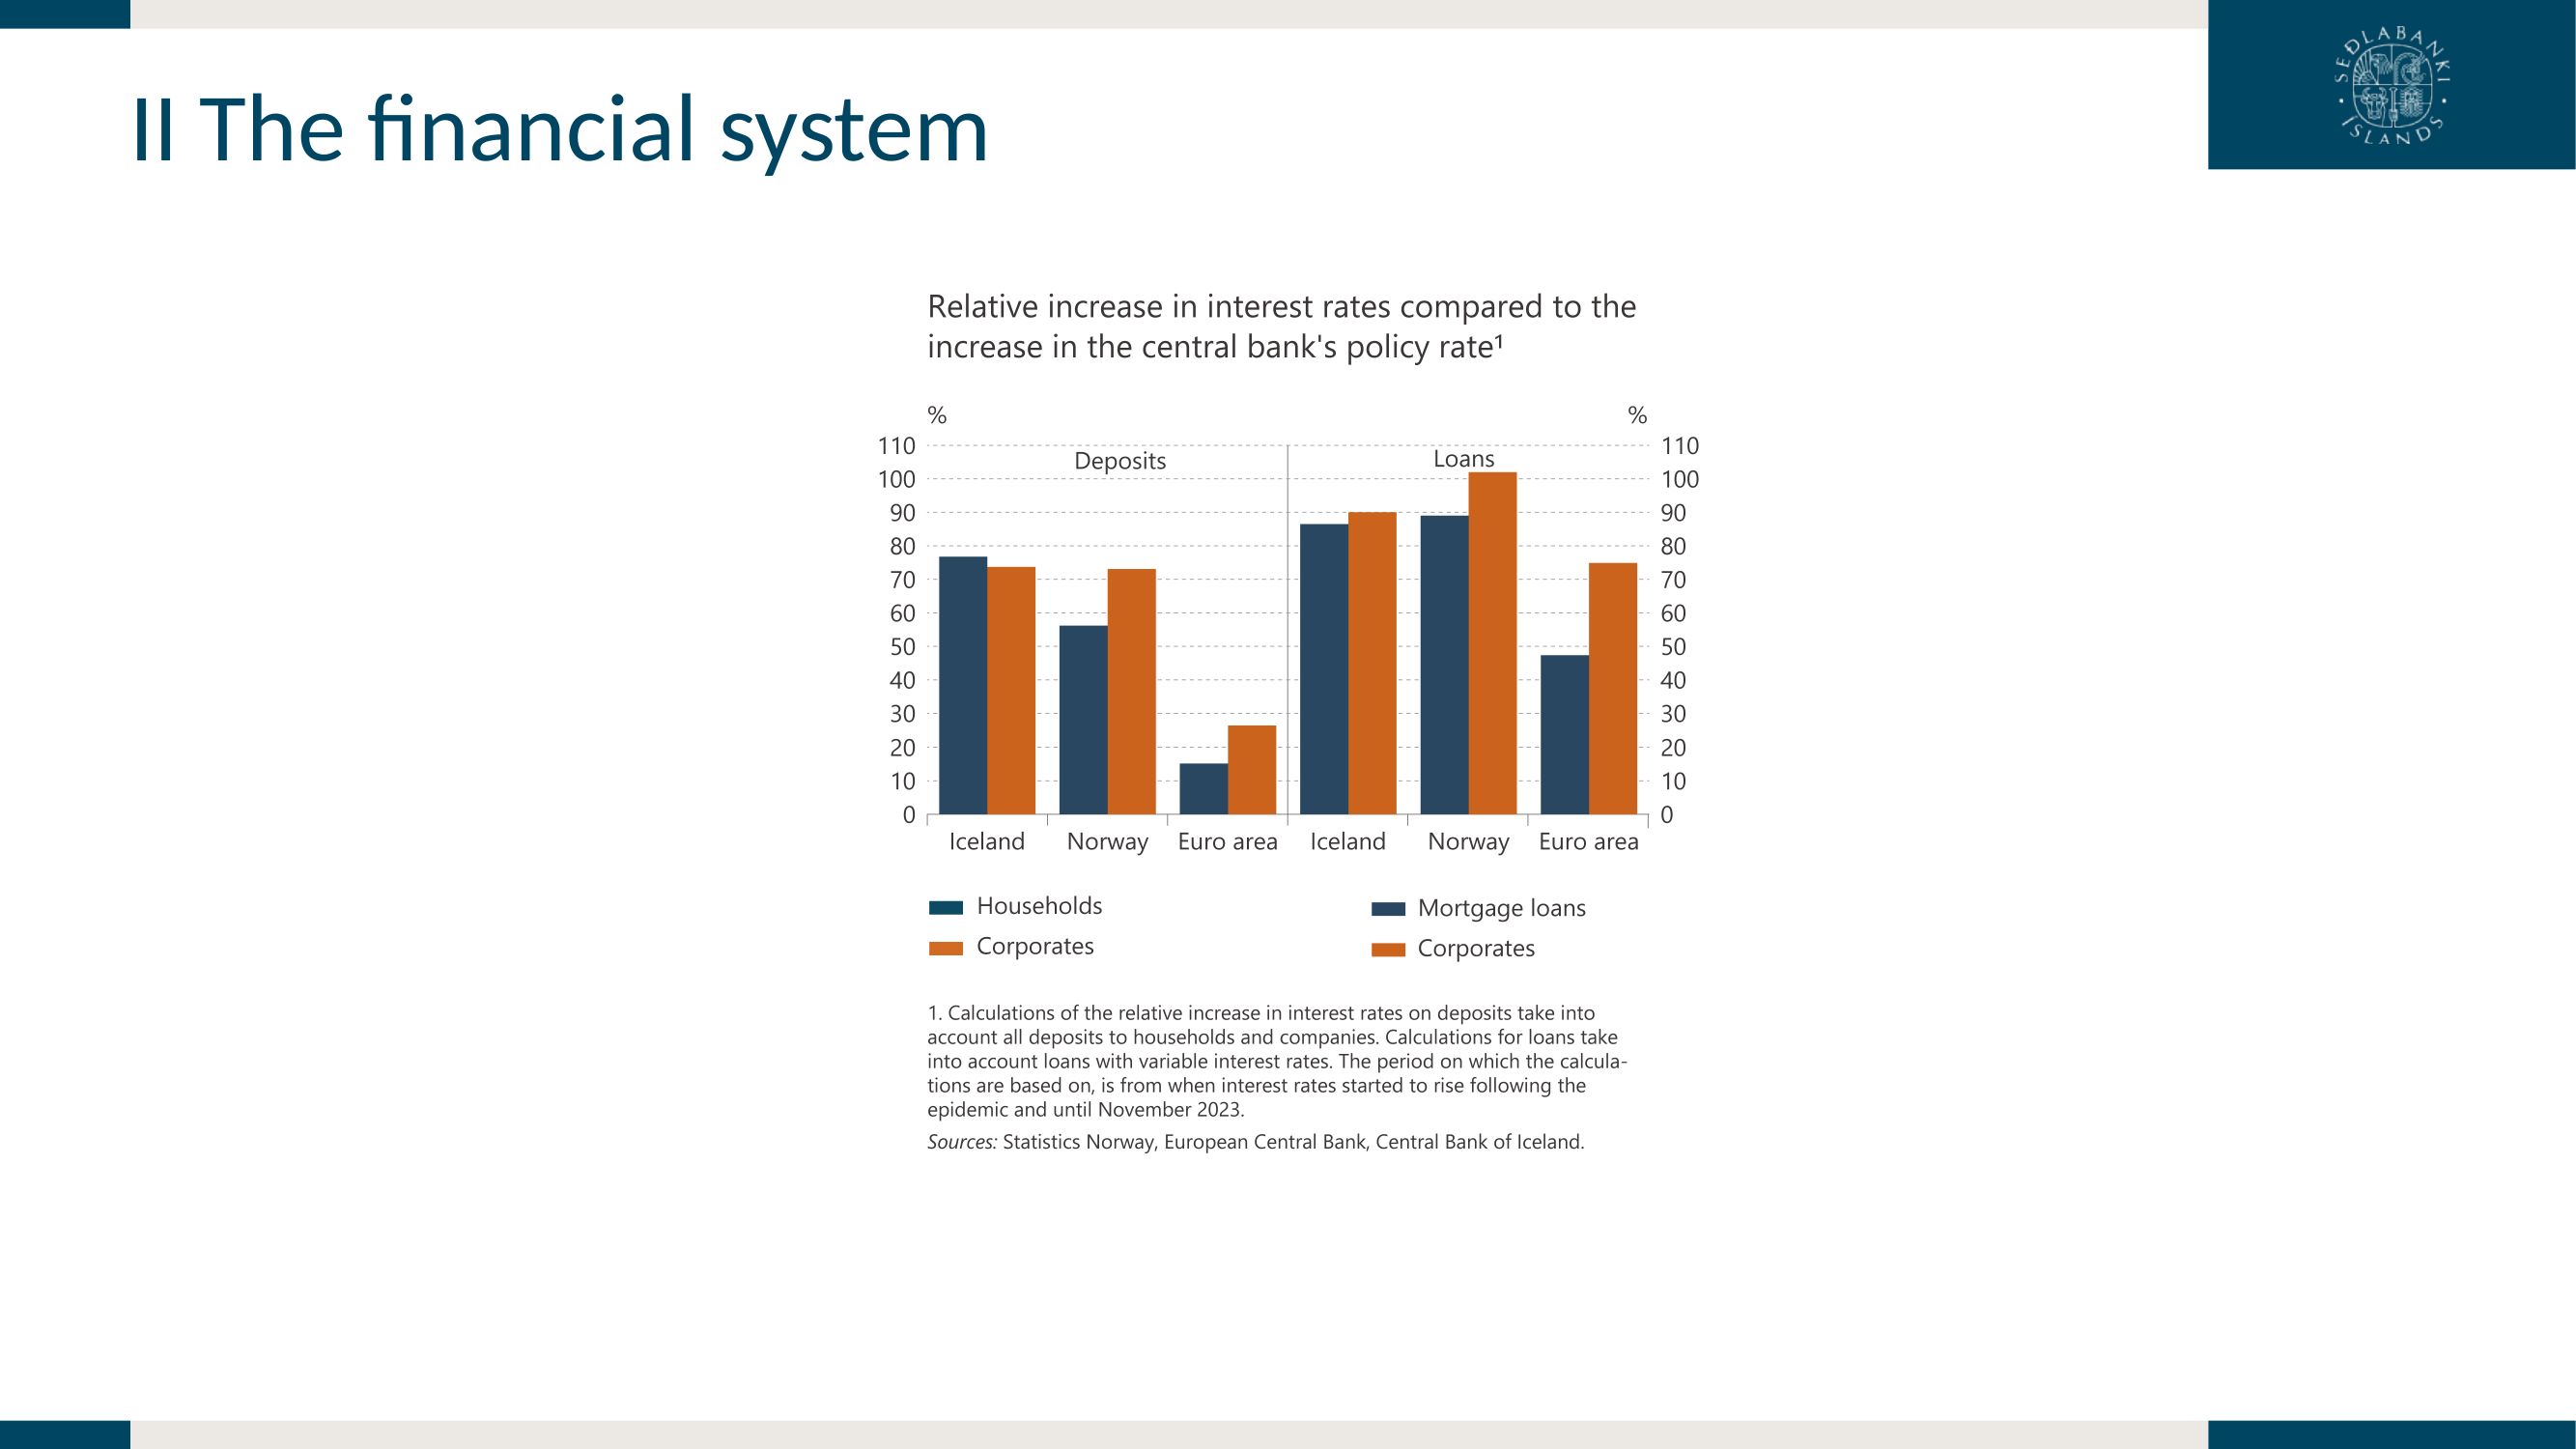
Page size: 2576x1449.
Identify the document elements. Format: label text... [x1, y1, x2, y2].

title II The financial system [129, 86, 2178, 290]
picture [875, 289, 1700, 1160]
